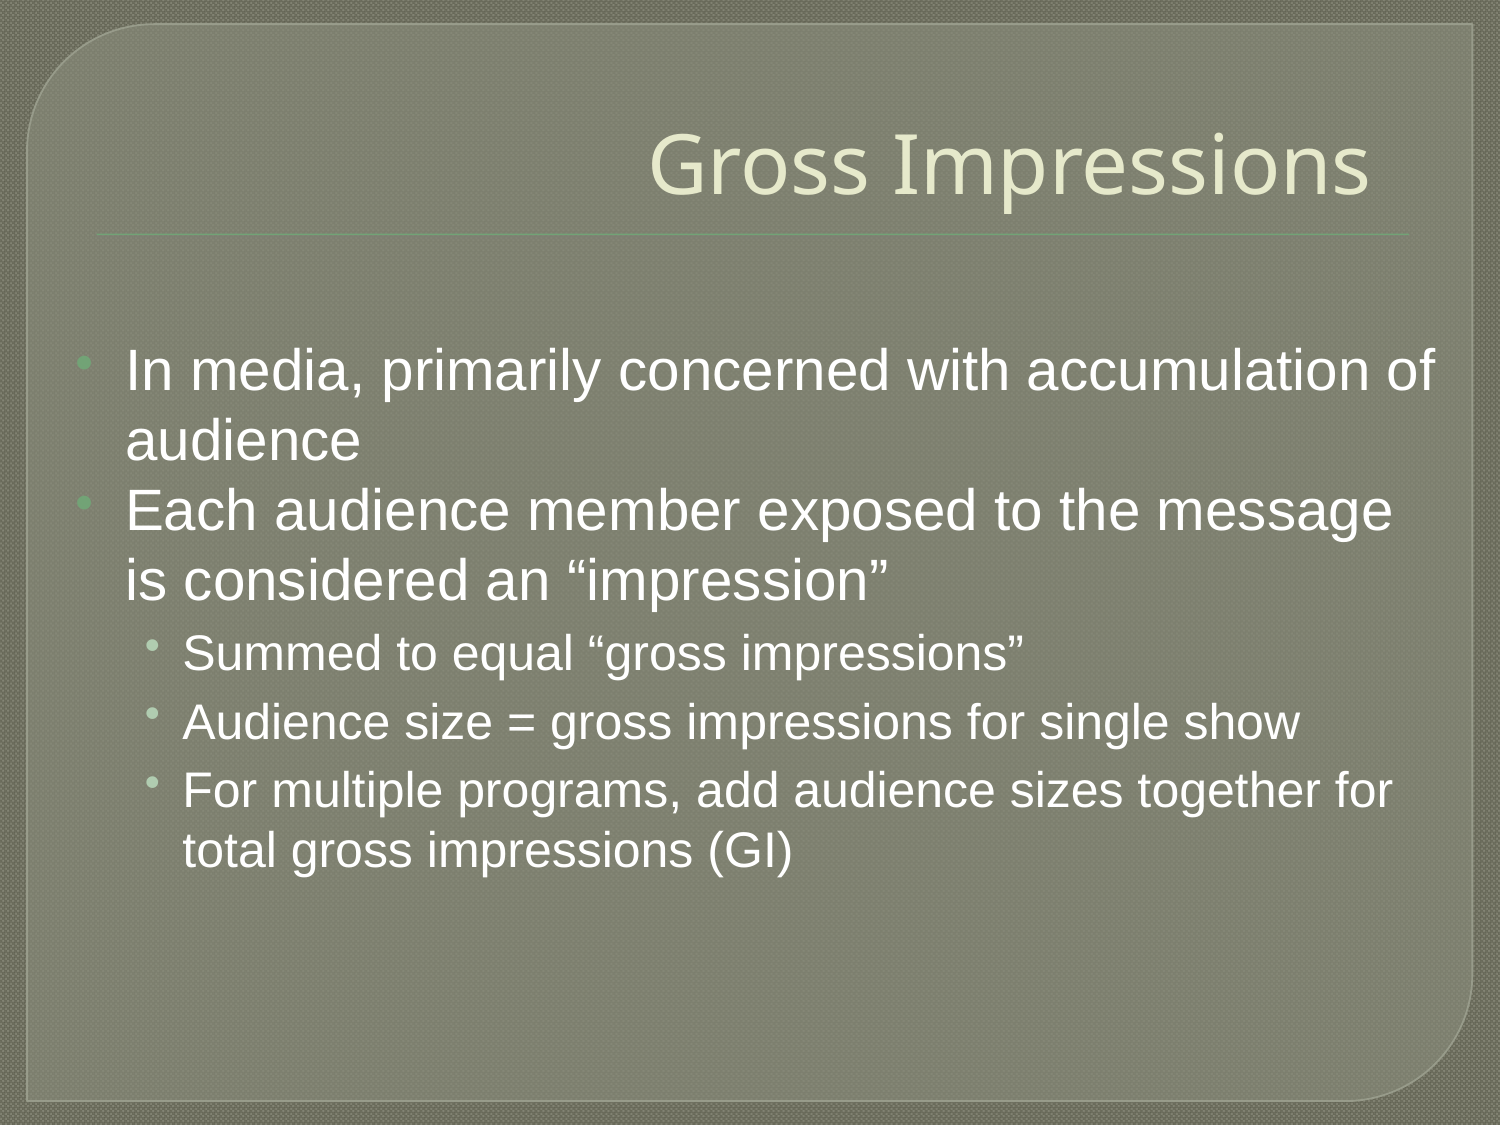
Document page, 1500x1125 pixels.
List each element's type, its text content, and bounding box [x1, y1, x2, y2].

list In media, primarily concerned with accumulation of audience Each audience member exposed to the message is considered an “impression” Summed to equal “gross impressions” Audience size = gross impressions for single show For multiple programs, add audience sizes together for total gross impressions (GI) [62, 324, 1463, 1000]
picture [0, 0, 1500, 1125]
title Gross Impressions [112, 112, 1388, 219]
